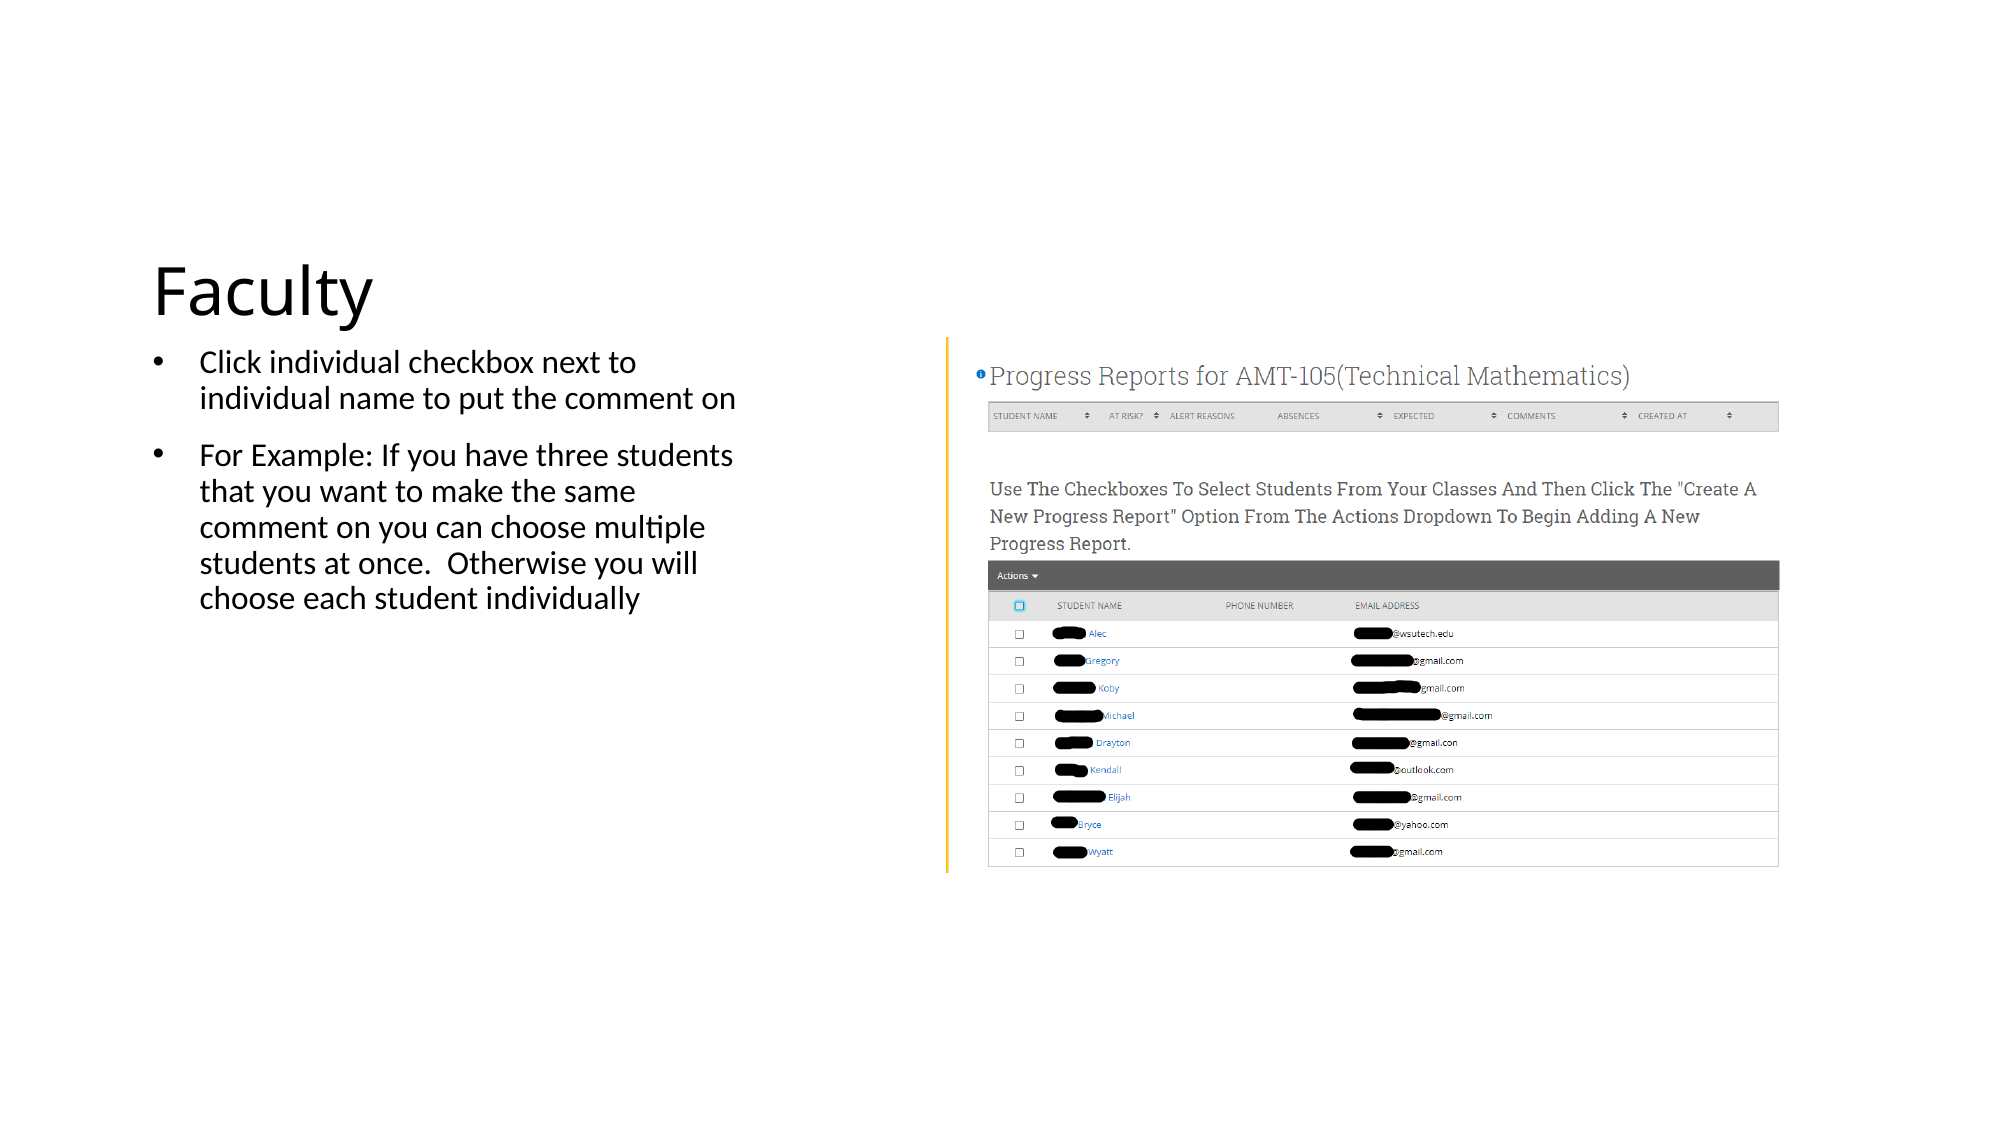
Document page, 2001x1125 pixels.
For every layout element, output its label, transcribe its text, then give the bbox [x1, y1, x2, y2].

title Faculty [137, 75, 783, 337]
list Click individual checkbox next to individual name to put the comment on For Example: If you have three students that you want to make the same comment on you can choose multiple students at once. Otherwise you will choose each student individually [137, 337, 783, 963]
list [946, 337, 1784, 873]
